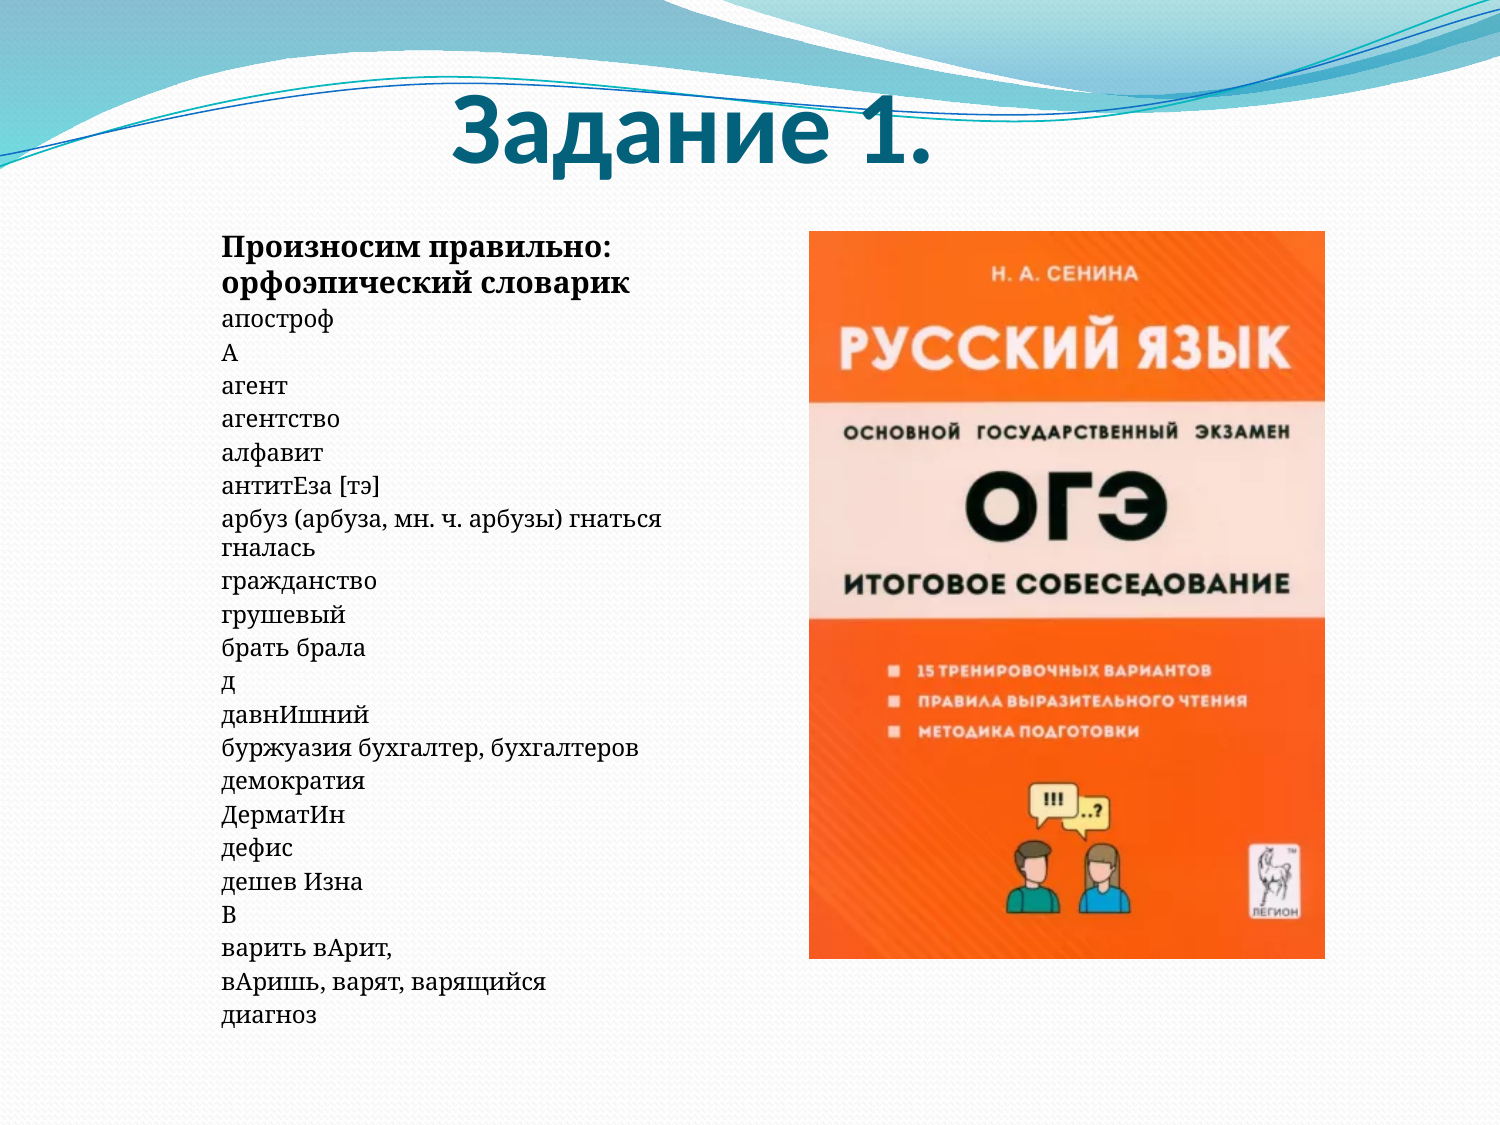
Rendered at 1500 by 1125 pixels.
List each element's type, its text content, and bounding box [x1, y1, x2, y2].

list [808, 231, 1325, 960]
title Задание 1. [75, 30, 1425, 185]
list Произносим правильно: орфоэпический словарик апостроф A агент агентство алфавит антитЕза [тэ] арбуз (арбуза, мн. ч. арбузы) гнаться гналась гражданство грушевый брать брала д давнИшний буржуазия бухгалтер, бухгалтеров демократия ДерматИн дефис дешев Изна B варить вАрит, вАришь, варят, варящийся диагноз [206, 219, 762, 1043]
